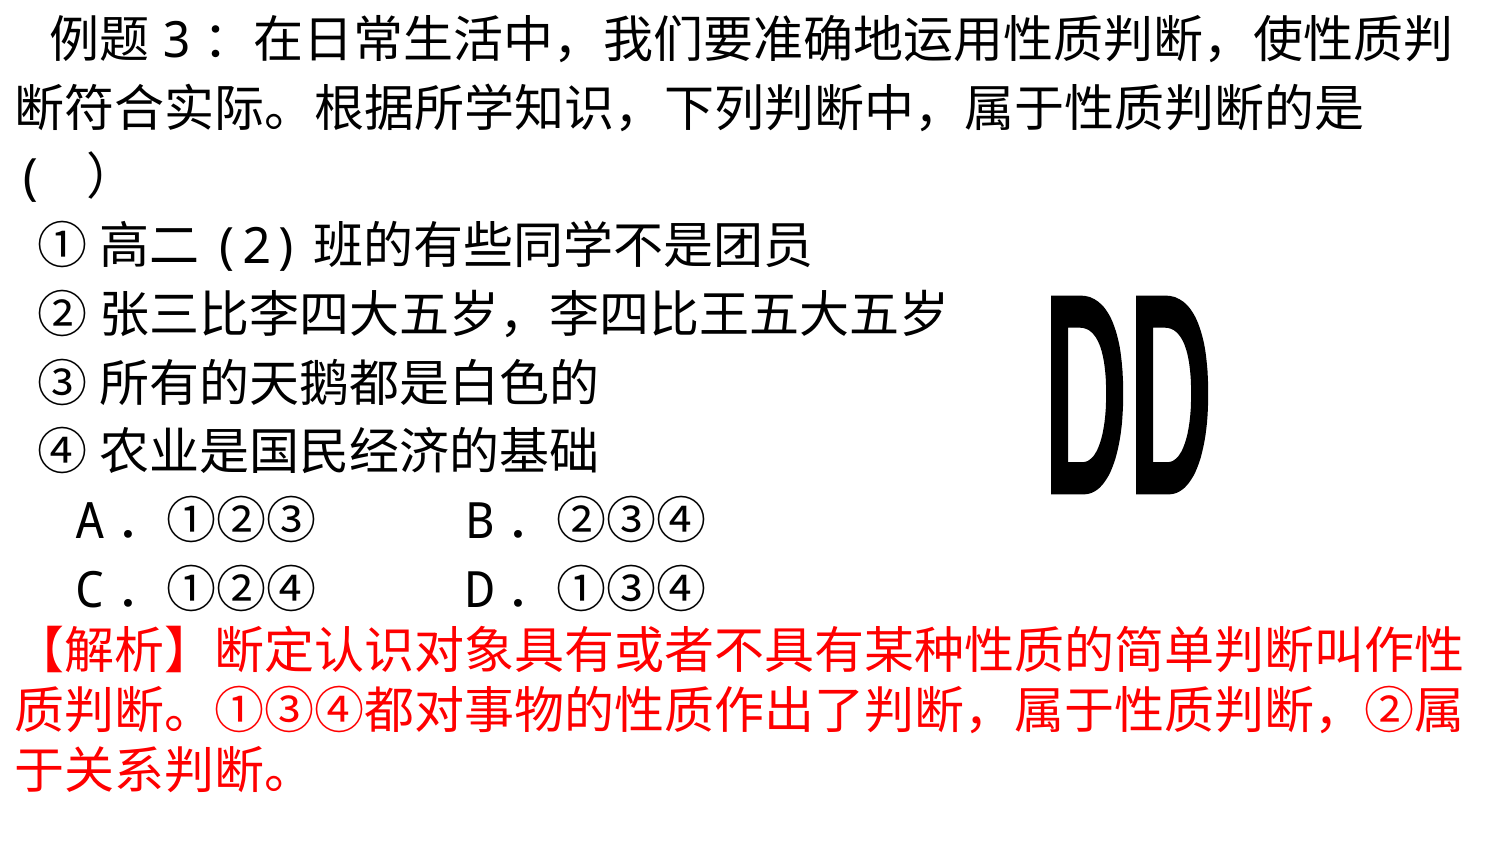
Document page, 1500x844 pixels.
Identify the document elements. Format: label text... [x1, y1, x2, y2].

text_box 例题3：在日常生活中，我们要准确地运用性质判断，使性质判断符合实际。根据所学知识，下列判断中，属于性质判断的是( ） ①高二(2)班的有些同学不是团员 ②张三比李四大五岁，李四比王五大五岁 ③所有的天鹅都是白色的 ④农业是国民经济的基础 A．①②③ B．②③④ C．①②④ D．①③④ [0, 0, 1500, 610]
text_box 【解析】断定认识对象具有或者不具有某种性质的简单判断叫作性质判断。①③④都对事物的性质作出了判断，属于性质判断，②属于关系判断。 [0, 610, 1500, 806]
